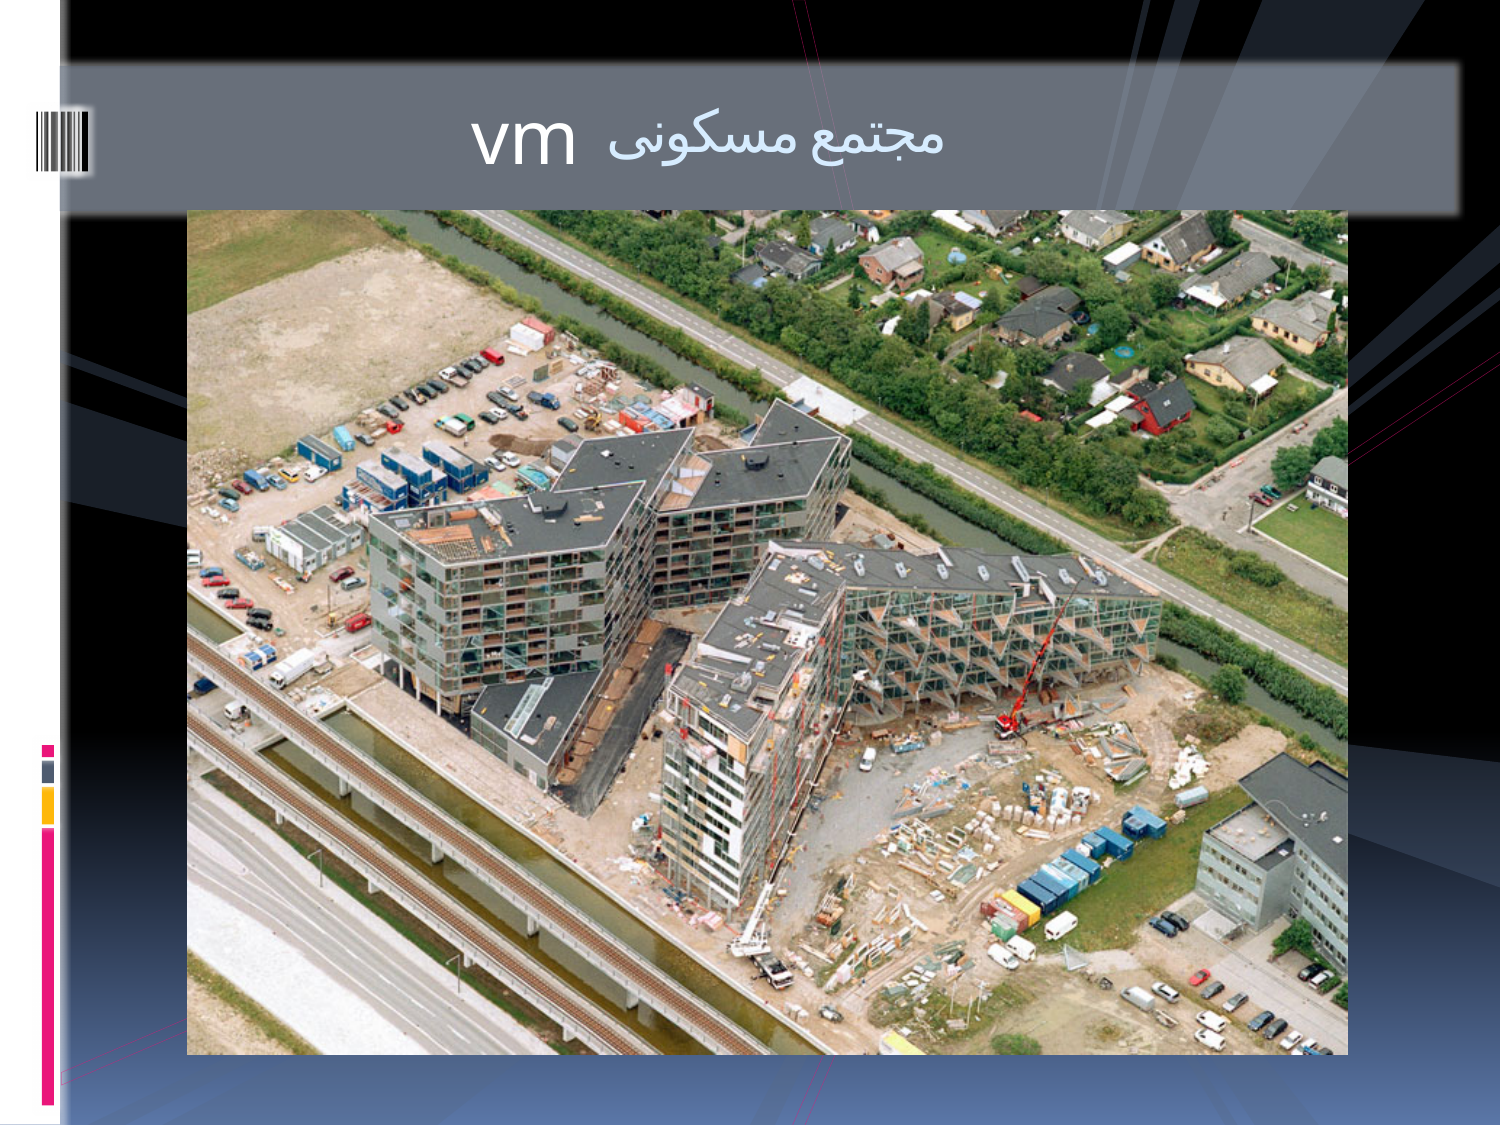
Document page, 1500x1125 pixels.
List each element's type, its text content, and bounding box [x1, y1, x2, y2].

text_box vm [456, 81, 607, 187]
title مجتمع مسکونی [115, 83, 1454, 212]
picture [187, 210, 1349, 1056]
